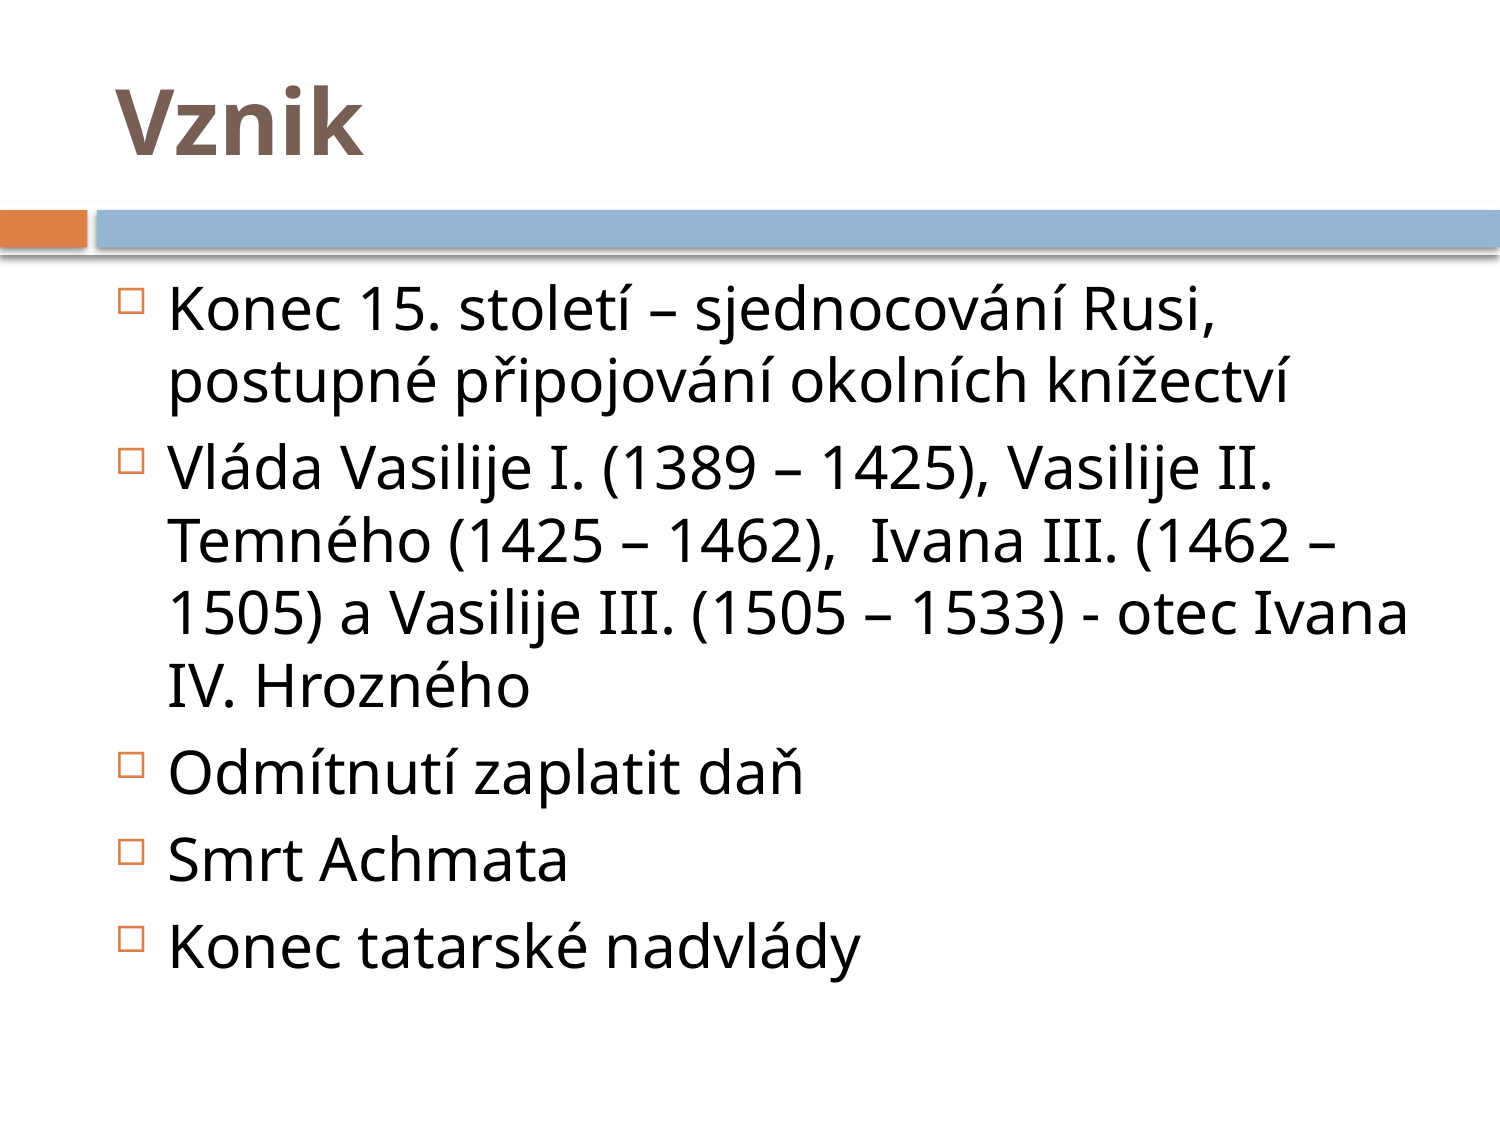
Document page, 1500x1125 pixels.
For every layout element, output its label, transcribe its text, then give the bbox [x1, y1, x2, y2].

list Konec 15. století – sjednocování Rusi, postupné připojování okolních knížectví Vláda Vasilije I. (1389 – 1425), Vasilije II. Temného (1425 – 1462), Ivana III. (1462 – 1505) a Vasilije III. (1505 – 1533) - otec Ivana IV. Hrozného Odmítnutí zaplatit daň Smrt Achmata Konec tatarské nadvlády [100, 262, 1438, 1000]
title Vznik [100, 37, 1438, 200]
